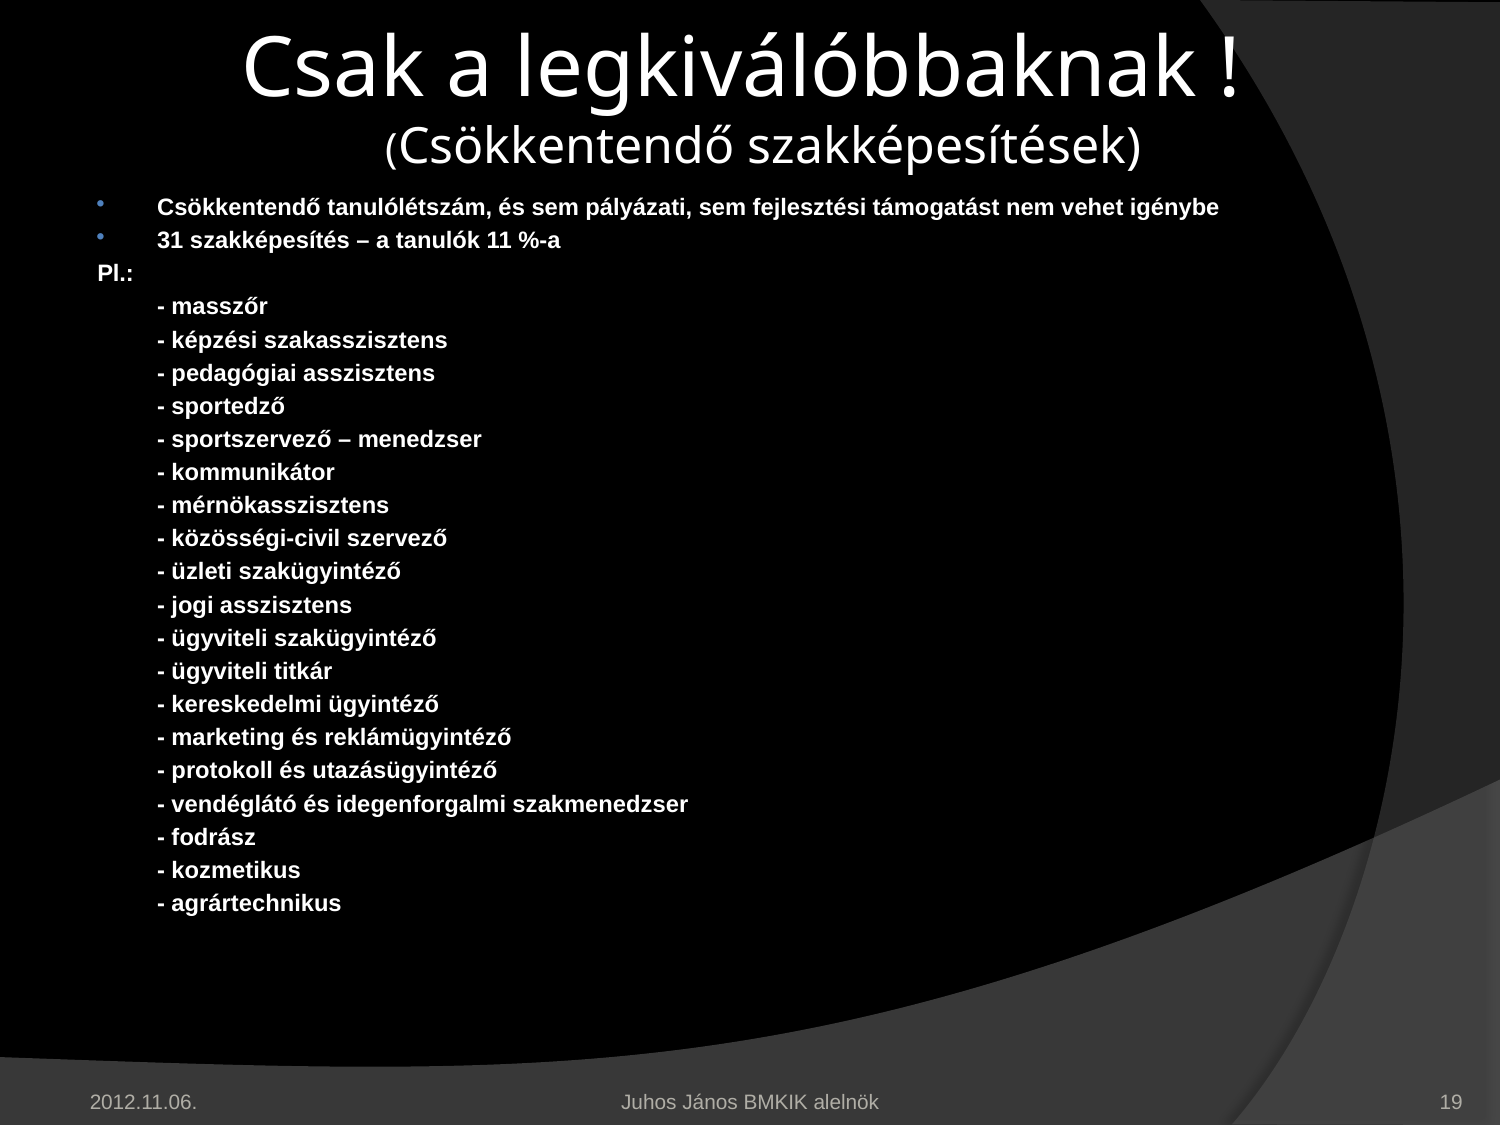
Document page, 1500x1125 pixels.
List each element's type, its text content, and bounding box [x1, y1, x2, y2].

slide_number 19 [1337, 1053, 1463, 1114]
list Csökkentendő tanulólétszám, és sem pályázati, sem fejlesztési támogatást nem vehet igénybe 31 szakképesítés – a tanulók 11 %-a Pl.: - masszőr - képzési szakasszisztens - pedagógiai asszisztens - sportedző - sportszervező – menedzser - kommunikátor - mérnökasszisztens - közösségi-civil szervező - üzleti szakügyintéző - jogi asszisztens - ügyviteli szakügyintéző - ügyviteli titkár - kereskedelmi ügyintéző - marketing és reklámügyintéző - protokoll és utazásügyintéző - vendéglátó és idegenforgalmi szakmenedzser - fodrász - kozmetikus - agrártechnikus [76, 184, 1427, 928]
footer Juhos János BMKIK alelnök [512, 1053, 988, 1114]
title Csak a legkiválóbbaknak ! (Csökkentendő szakképesítések) [88, 0, 1439, 187]
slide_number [75, 1053, 425, 1114]
